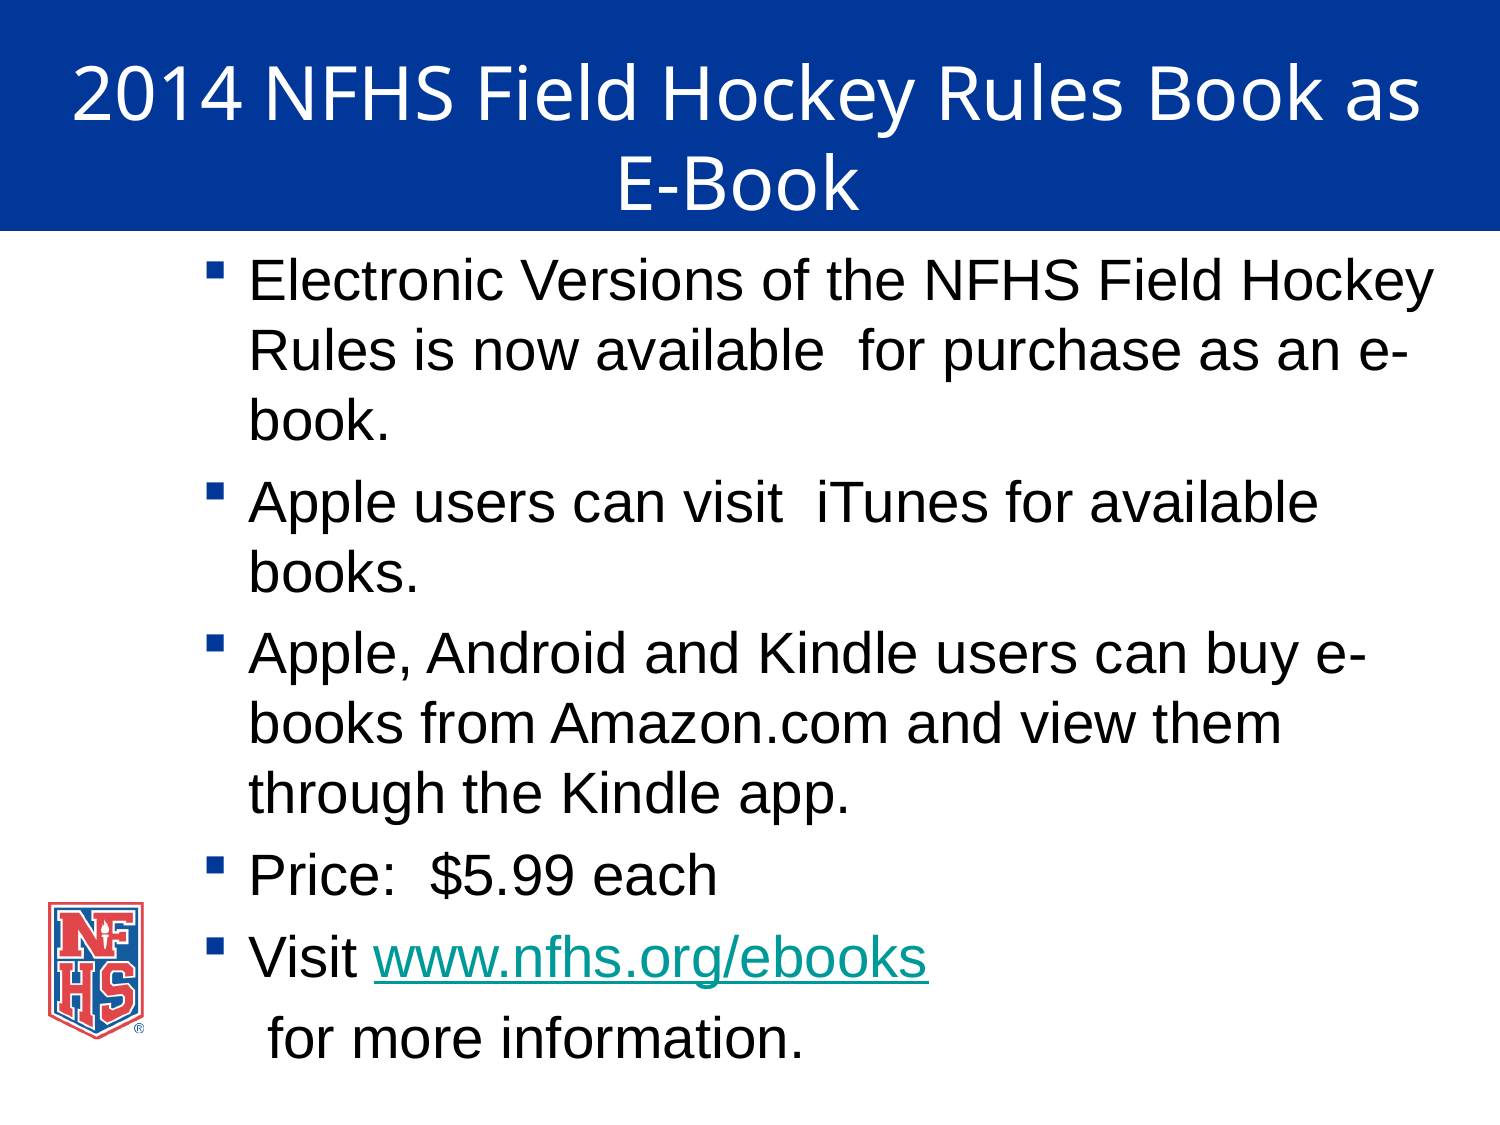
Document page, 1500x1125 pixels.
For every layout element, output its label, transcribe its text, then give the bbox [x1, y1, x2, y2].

title 2014 NFHS Field Hockey Rules Book as E-Book [38, 27, 1457, 233]
list Electronic Versions of the NFHS Field Hockey Rules is now available for purchase as an e-book. Apple users can visit iTunes for available books. Apple, Android and Kindle users can buy e-books from Amazon.com and view them through the Kindle app. Price: $5.99 each Visit www.nfhs.org/ebooks for more information. [186, 234, 1457, 1085]
picture [48, 902, 144, 1040]
